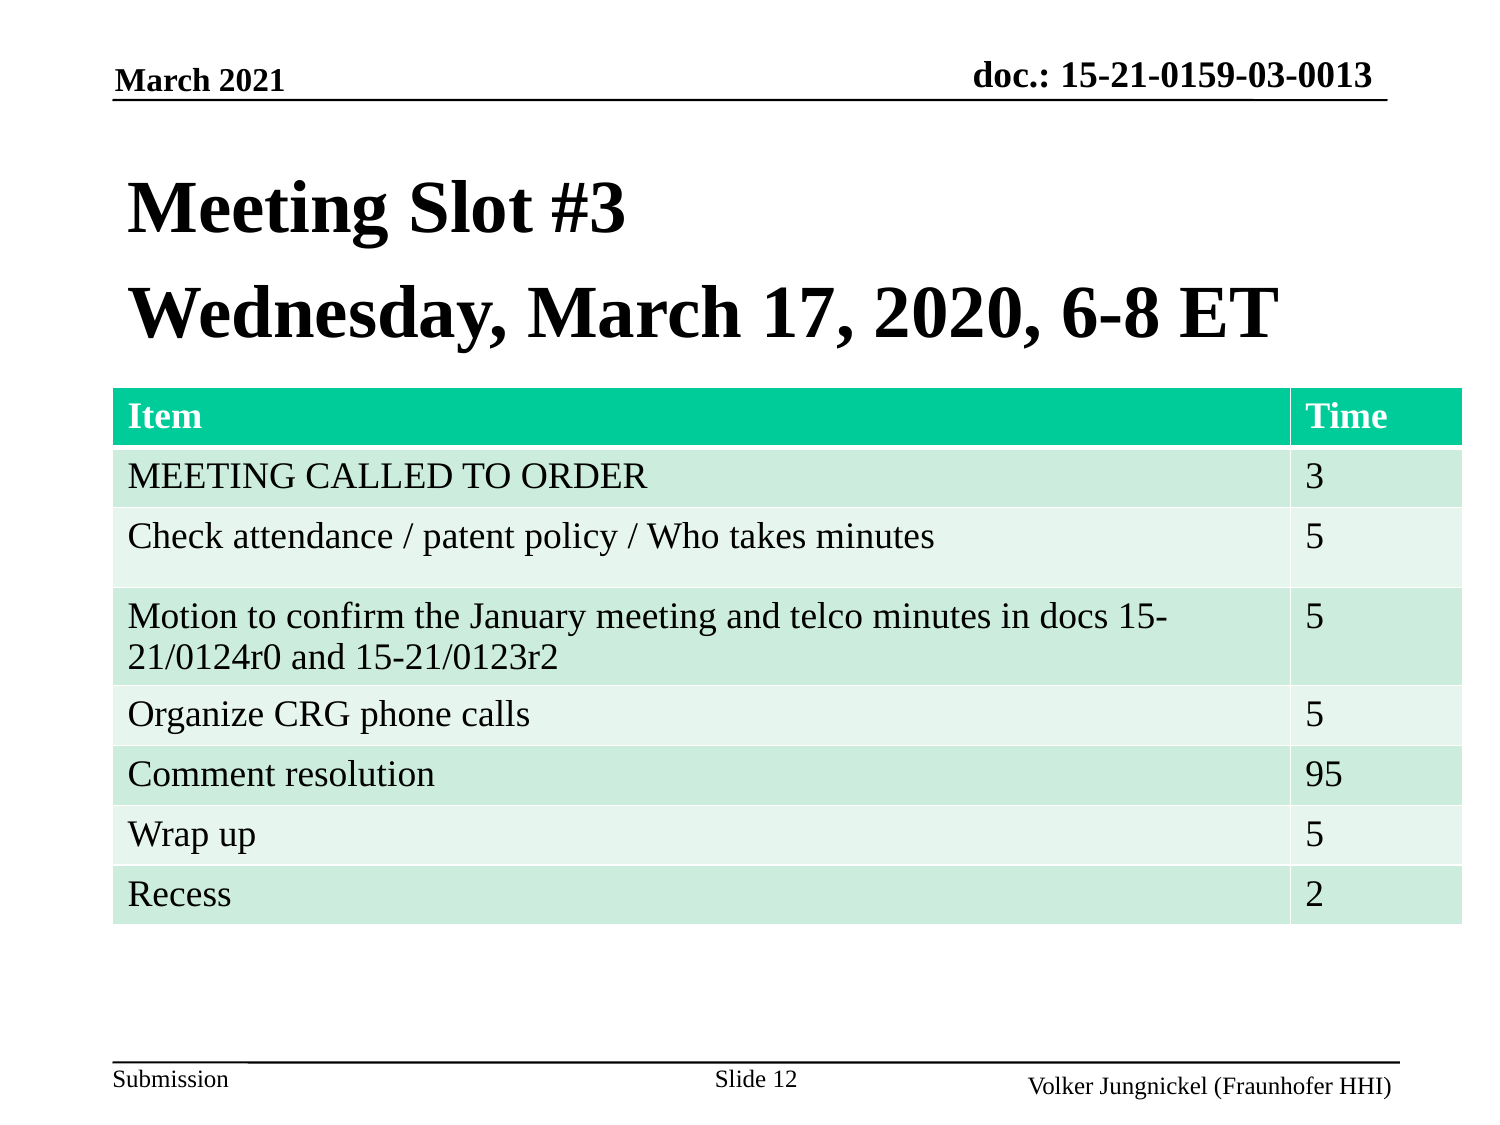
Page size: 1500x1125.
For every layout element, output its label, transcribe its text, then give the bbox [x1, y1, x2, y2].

table_cell Recess [113, 866, 1290, 924]
table_header Item [113, 388, 1290, 445]
text_box Meeting Slot #3 Wednesday, March 17, 2020, 6-8 ET [112, 149, 1388, 387]
table_cell 2 [1291, 866, 1462, 924]
table_cell 5 [1291, 588, 1462, 685]
table_cell MEETING CALLED TO ORDER [113, 450, 1290, 507]
footer Volker Jungnickel (Fraunhofer HHI) [1012, 1062, 1439, 1100]
table_cell Organize CRG phone calls [113, 686, 1290, 745]
table_cell Motion to confirm the January meeting and telco minutes in docs 15-21/0124r0 and 15-21/0123r2 [113, 588, 1290, 685]
slide_number Slide 12 [711, 1061, 801, 1093]
table_cell 95 [1291, 746, 1462, 805]
table_cell 5 [1291, 686, 1462, 745]
table_cell Comment resolution [113, 746, 1290, 805]
table_cell Check attendance / patent policy / Who takes minutes [113, 508, 1290, 587]
table_cell Wrap up [113, 806, 1290, 864]
table_cell 3 [1291, 450, 1462, 507]
table_cell 5 [1291, 508, 1462, 587]
table_cell 5 [1291, 806, 1462, 864]
table_header Time [1291, 388, 1462, 445]
